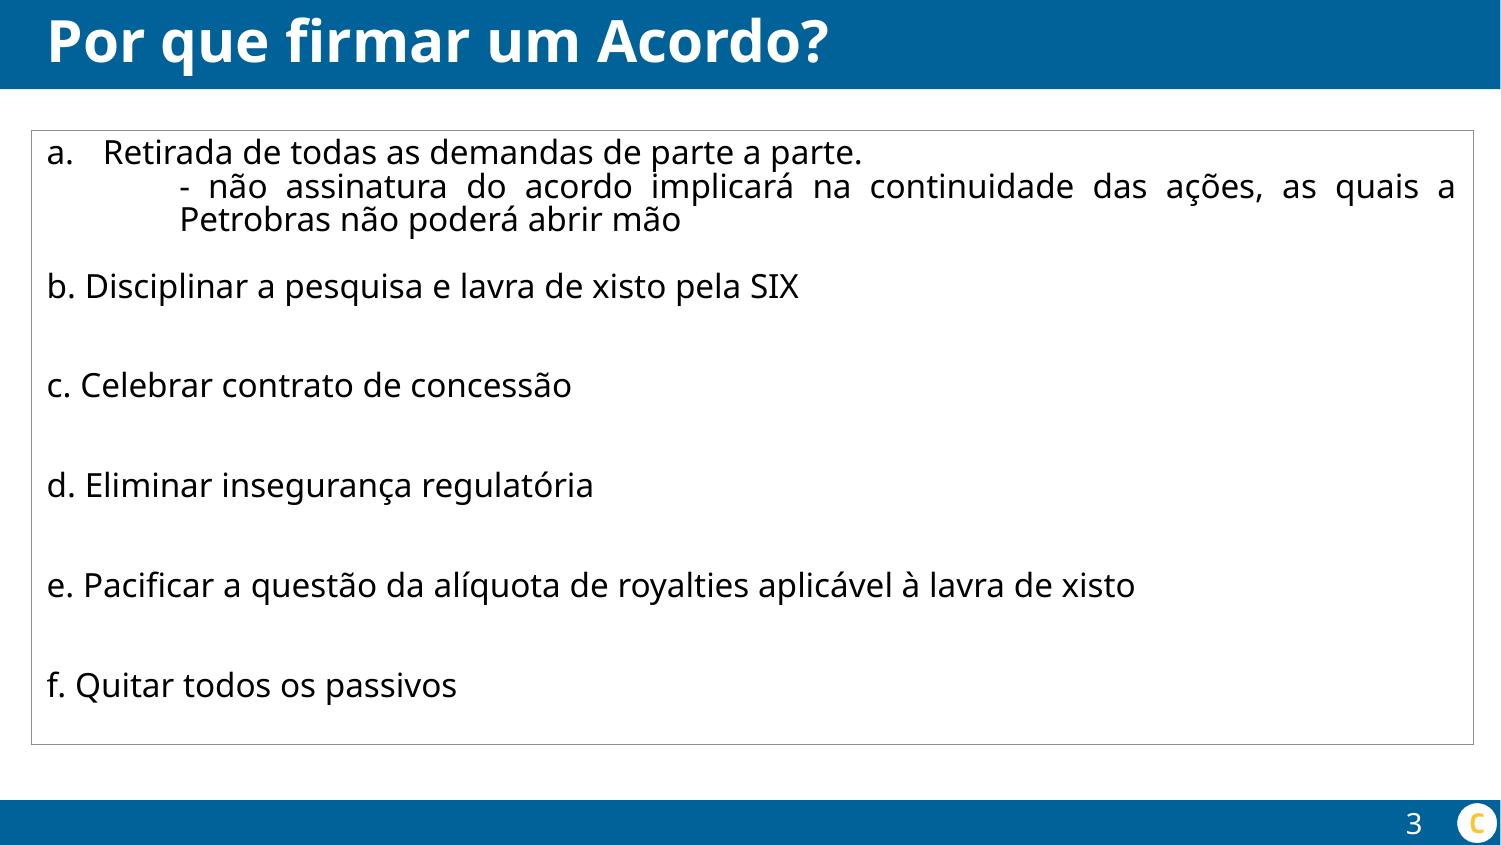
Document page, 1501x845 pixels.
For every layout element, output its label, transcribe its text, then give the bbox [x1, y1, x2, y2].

picture [1457, 803, 1497, 843]
text_box Retirada de todas as demandas de parte a parte. - não assinatura do acordo implicará na continuidade das ações, as quais a Petrobras não poderá abrir mão b. Disciplinar a pesquisa e lavra de xisto pela SIX c. Celebrar contrato de concessão d. Eliminar insegurança regulatória e. Pacificar a questão da alíquota de royalties aplicável à lavra de xisto f. Quitar todos os passivos [31, 130, 1474, 745]
text_box 3 [1391, 798, 1454, 844]
title Por que firmar um Acordo? [31, 0, 1407, 87]
